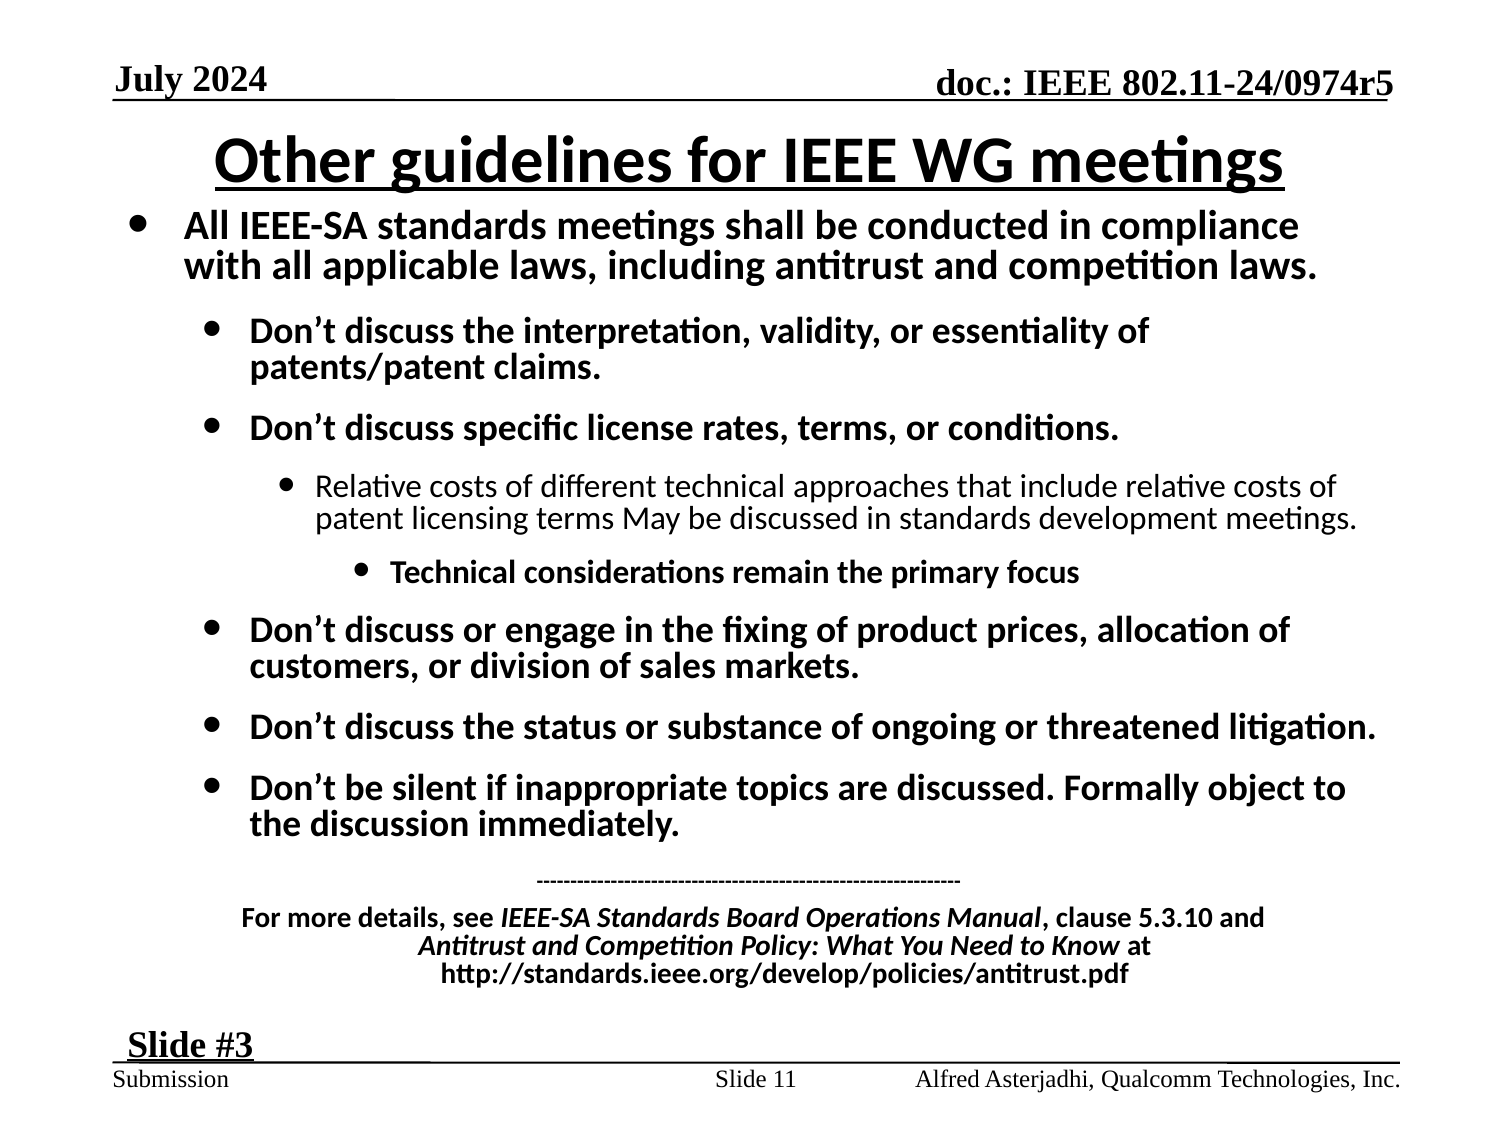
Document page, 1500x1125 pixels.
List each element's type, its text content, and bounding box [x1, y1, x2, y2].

footer Alfred Asterjadhi, Qualcomm Technologies, Inc. [878, 1061, 1402, 1093]
list All IEEE-SA standards meetings shall be conducted in compliance with all applicable laws, including antitrust and competition laws. Don’t discuss the interpretation, validity, or essentiality of patents/patent claims. Don’t discuss specific license rates, terms, or conditions. Relative costs of different technical approaches that include relative costs of patent licensing terms May be discussed in standards development meetings. Technical considerations remain the primary focus Don’t discuss or engage in the fixing of product prices, allocation of customers, or division of sales markets. Don’t discuss the status or substance of ongoing or threatened litigation. Don’t be silent if inappropriate topics are discussed. Formally object to the discussion immediately. --------------------------------------------------------------- For more details, see IEEE-SA Standards Board Operations Manual, clause 5.3.10 and Antitrust and Competition Policy: What You Need to Know at http://standards.ieee.org/develop/policies/antitrust.pdf [112, 199, 1402, 1063]
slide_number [114, 54, 493, 100]
slide_number Slide 11 [712, 1061, 800, 1123]
text_box Slide #3 [112, 1012, 269, 1073]
title Other guidelines for IEEE WG meetings [112, 112, 1388, 199]
